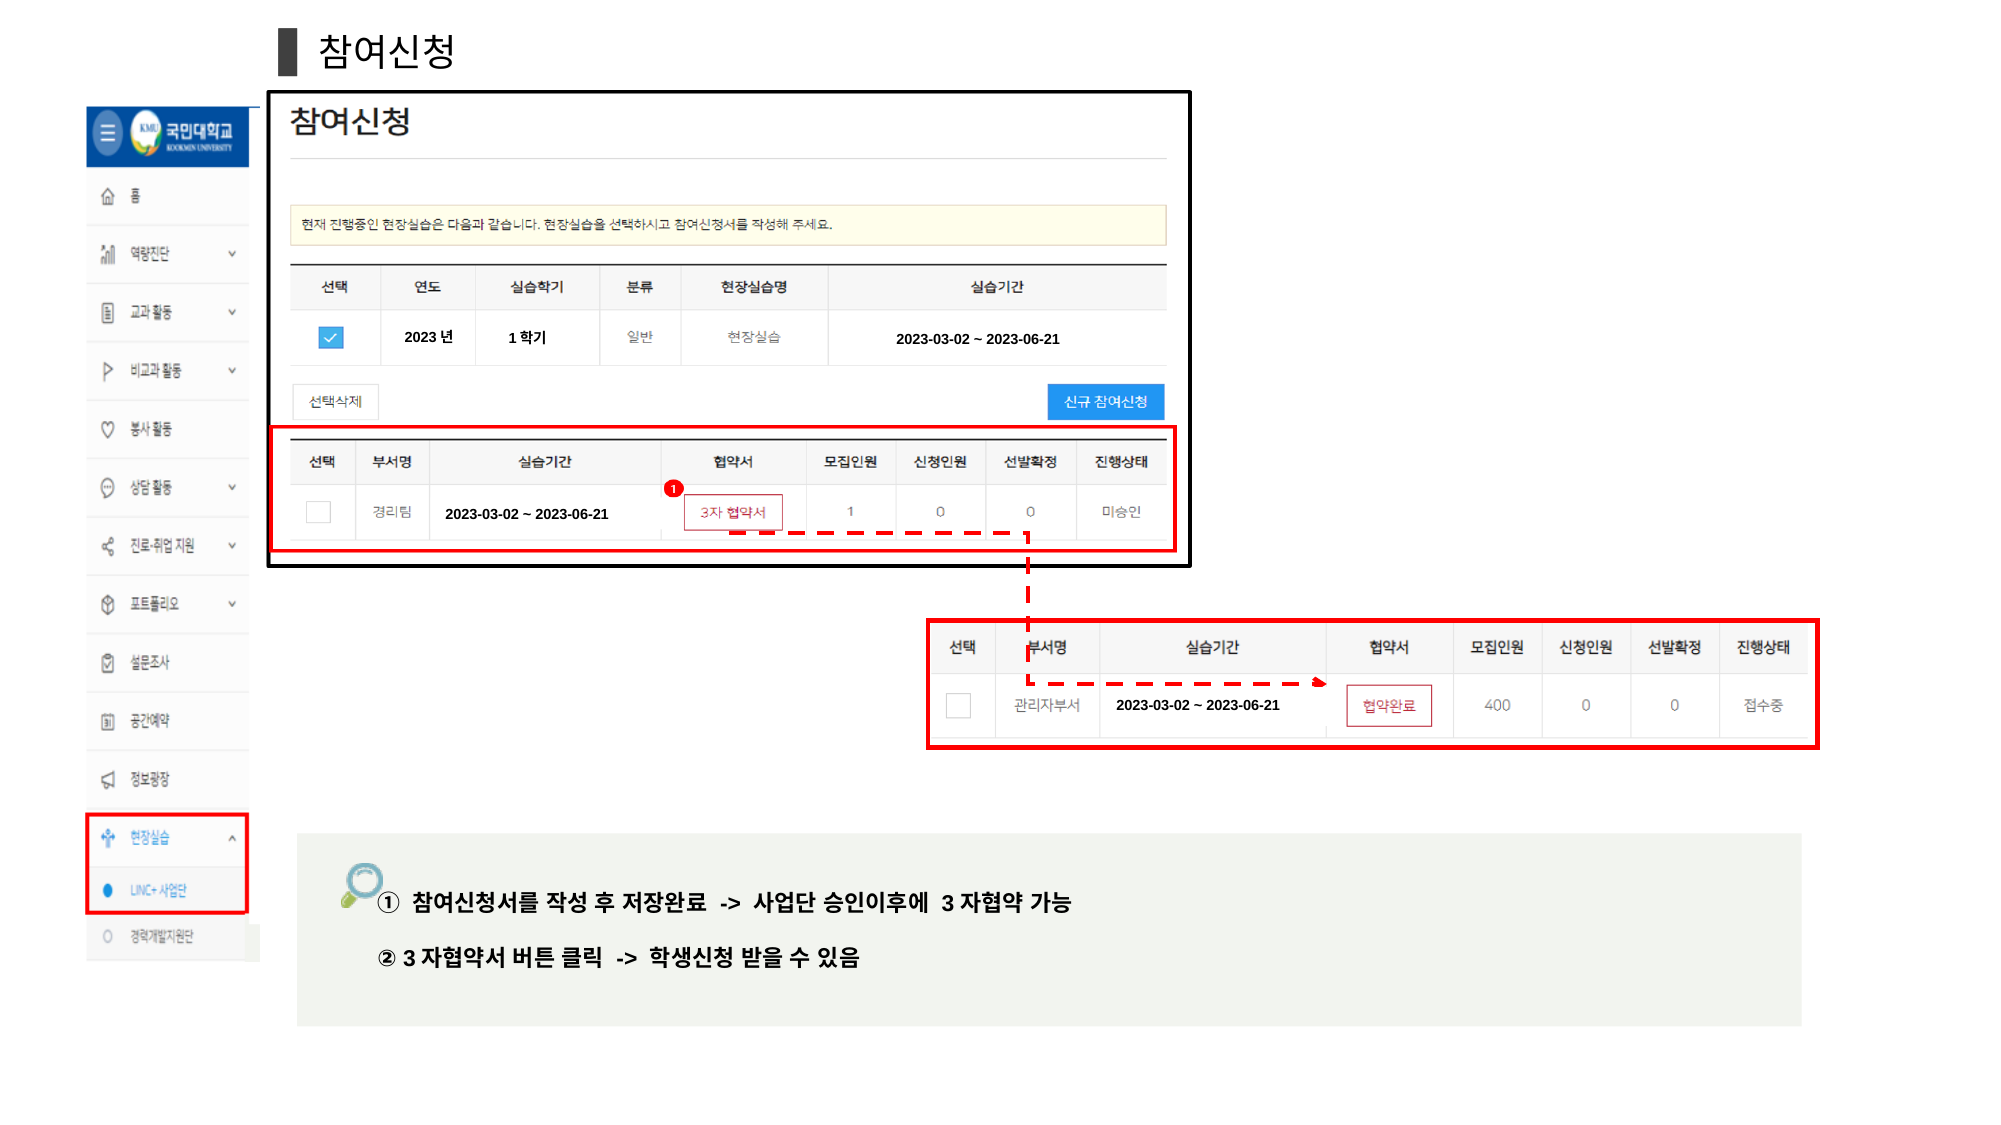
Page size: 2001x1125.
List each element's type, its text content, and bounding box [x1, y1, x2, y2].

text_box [729, 532, 1327, 684]
text_box [277, 27, 298, 77]
text_box ① 참여신청서를 작성 후 저장완료 -> 사업단 승인이후에 3자협약 가능 ② 3자협약서 버튼 클릭 -> 학생신청 받을 수 있음 [297, 833, 1802, 1027]
picture [84, 82, 1200, 962]
picture [923, 612, 1813, 750]
text_box 참여신청 [304, 21, 472, 82]
picture [341, 863, 383, 908]
text_box [1813, 619, 1818, 748]
